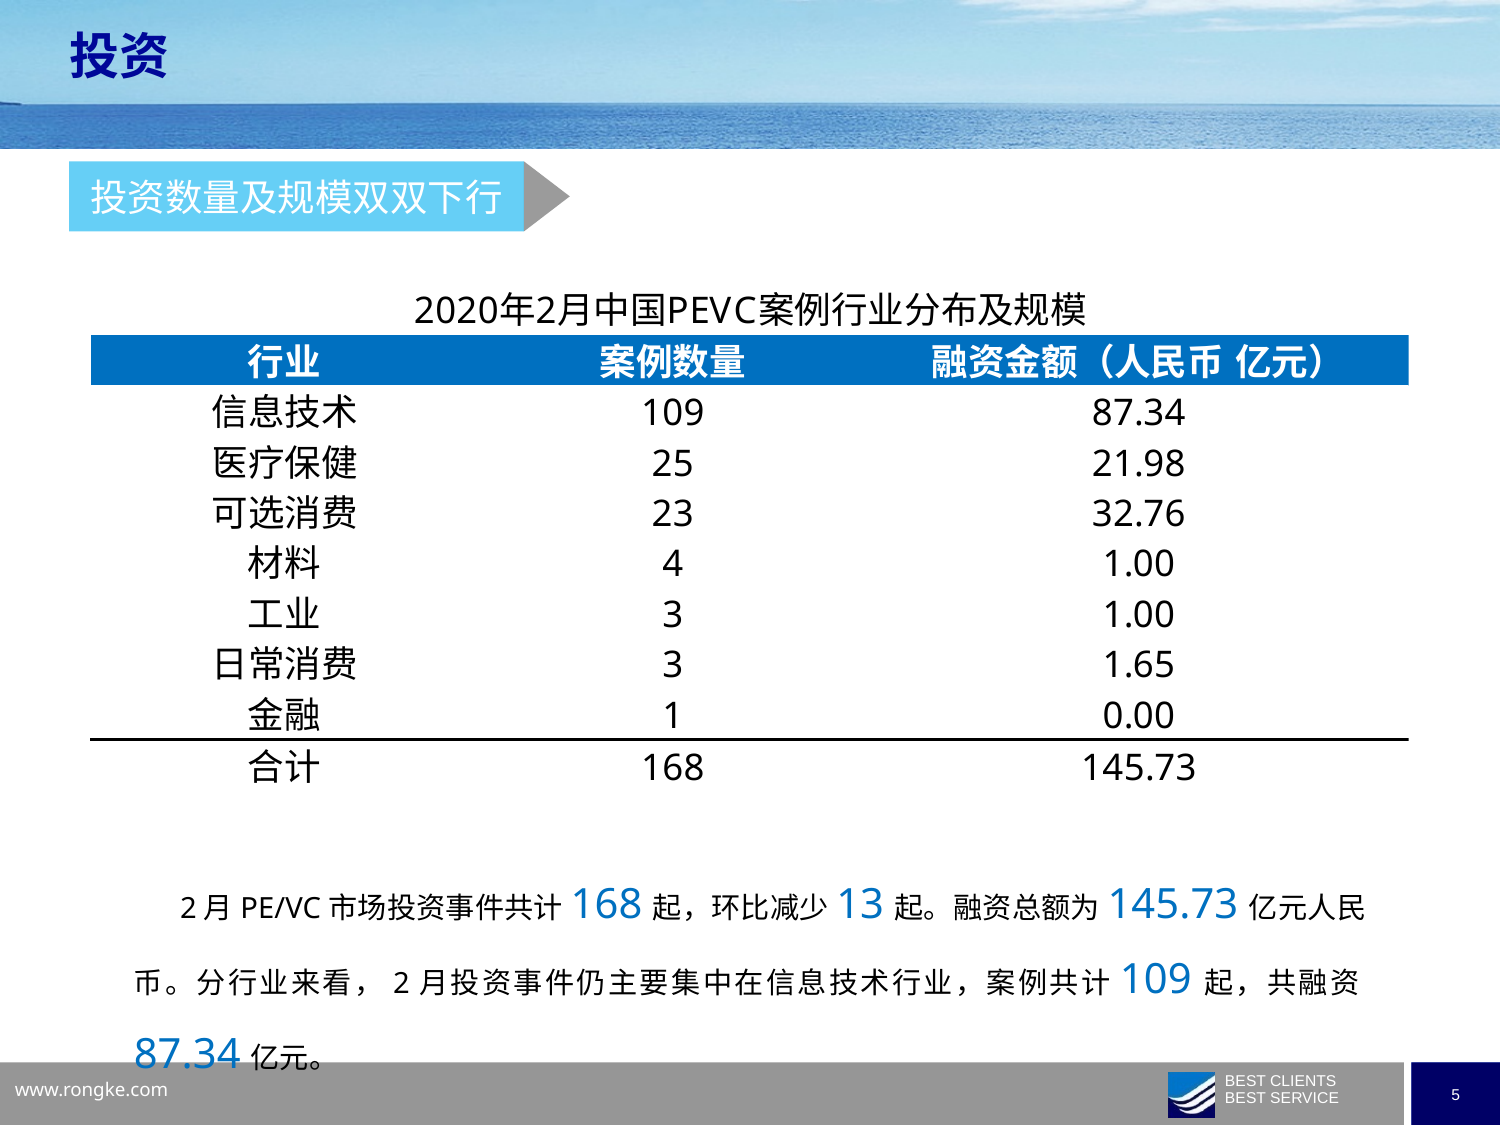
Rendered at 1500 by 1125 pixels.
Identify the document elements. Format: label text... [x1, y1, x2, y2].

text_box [69, 161, 570, 232]
picture [89, 284, 1411, 792]
picture [1168, 1084, 1215, 1118]
text_box 2月PE/VC市场投资事件共计168起，环比减少13起。融资总额为145.73亿元人民币。分行业来看，2月投资事件仍主要集中在信息技术行业，案例共计109起，共融资87.34亿元。 [118, 844, 1382, 1084]
picture [0, 0, 1500, 149]
text_box 投资 [54, 23, 1405, 128]
